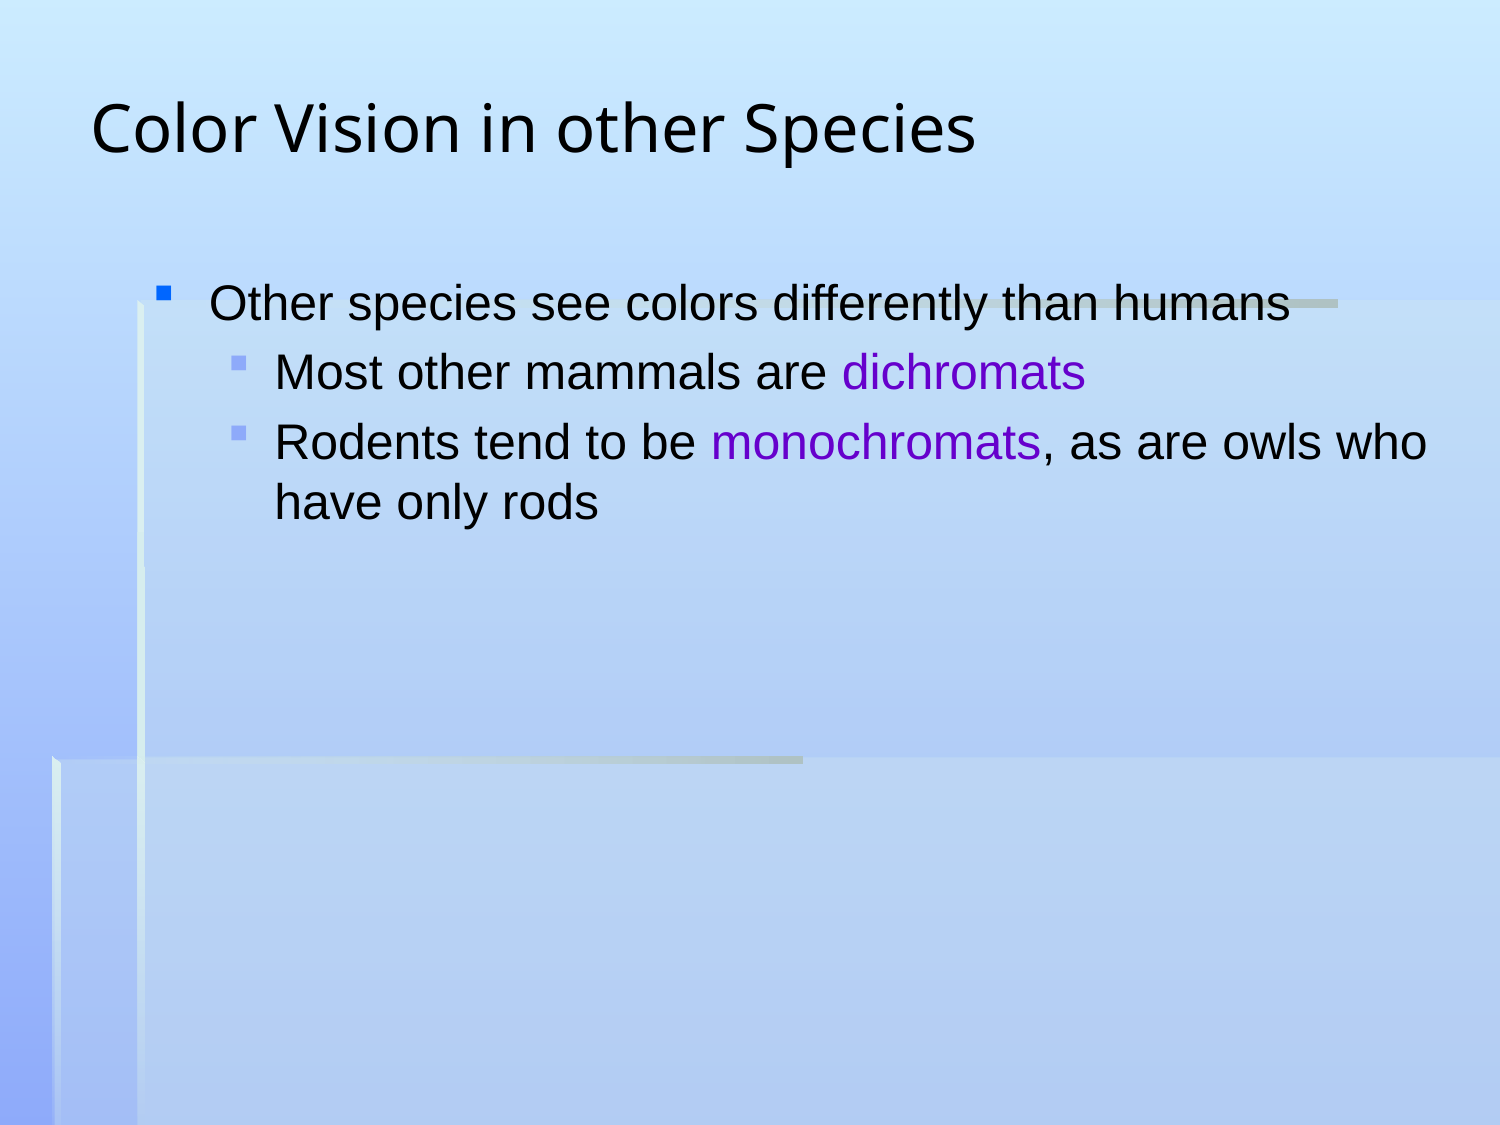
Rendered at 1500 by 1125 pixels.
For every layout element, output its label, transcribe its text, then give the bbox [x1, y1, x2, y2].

list Other species see colors differently than humans Most other mammals are dichromats Rodents tend to be monochromats, as are owls who have only rods [137, 262, 1452, 1001]
title Color Vision in other Species [74, 39, 1451, 213]
